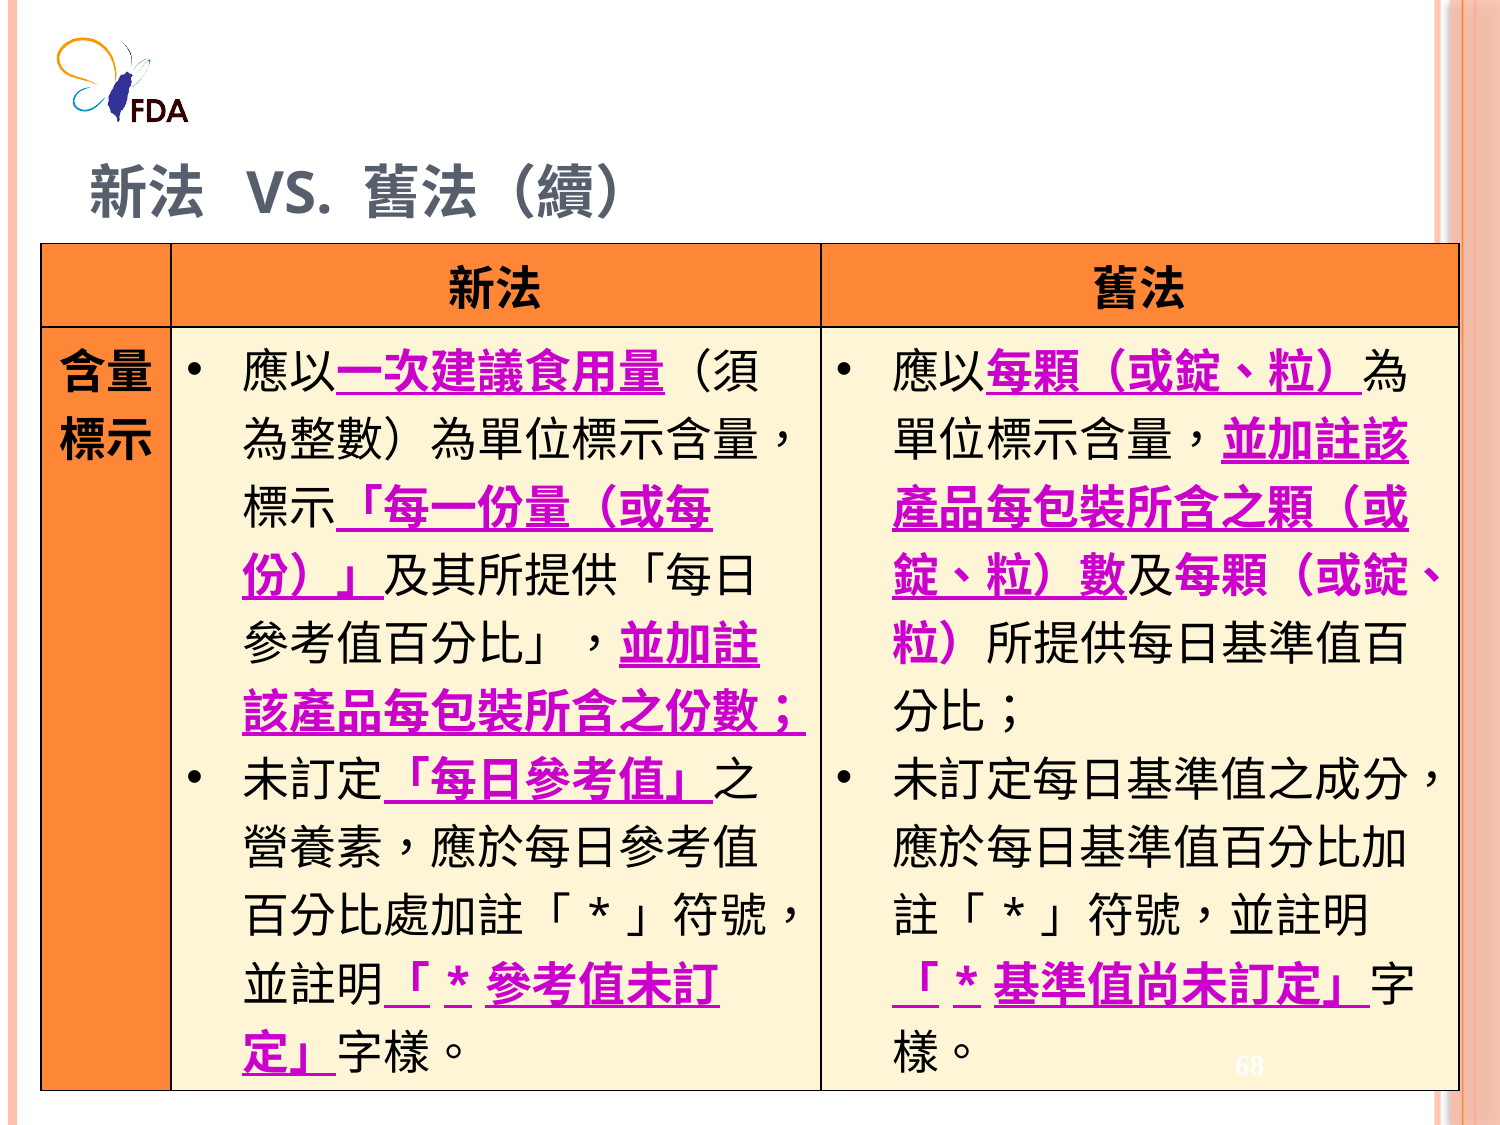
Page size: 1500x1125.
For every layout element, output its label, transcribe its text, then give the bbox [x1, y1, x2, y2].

table_cell 含量標示 [42, 328, 170, 1090]
table_cell 應以每顆（或錠、粒）為單位標示含量，並加註該產品每包裝所含之顆（或錠、粒）數及每顆（或錠、粒）所提供每日基準值百分比； 未訂定每日基準值之成分，應於每日基準值百分比加註「*」符號，並註明「*基準值尚未訂定」字樣。 [822, 328, 1458, 1090]
table_header [42, 244, 170, 326]
title 新法 vs. 舊法（續） [75, 45, 1300, 233]
table_header 舊法 [822, 244, 1458, 326]
table_cell 應以一次建議食用量（須為整數）為單位標示含量，標示「每一份量（或每份）」及其所提供「每日參考值百分比」，並加註該產品每包裝所含之份數； 未訂定「每日參考值」之營養素，應於每日參考值百分比處加註「*」符號，並註明「*參考值未訂定」字樣。 [172, 328, 820, 1090]
slide_number 68 [1074, 1024, 1425, 1103]
table_header 新法 [172, 244, 820, 326]
picture [39, 18, 206, 140]
